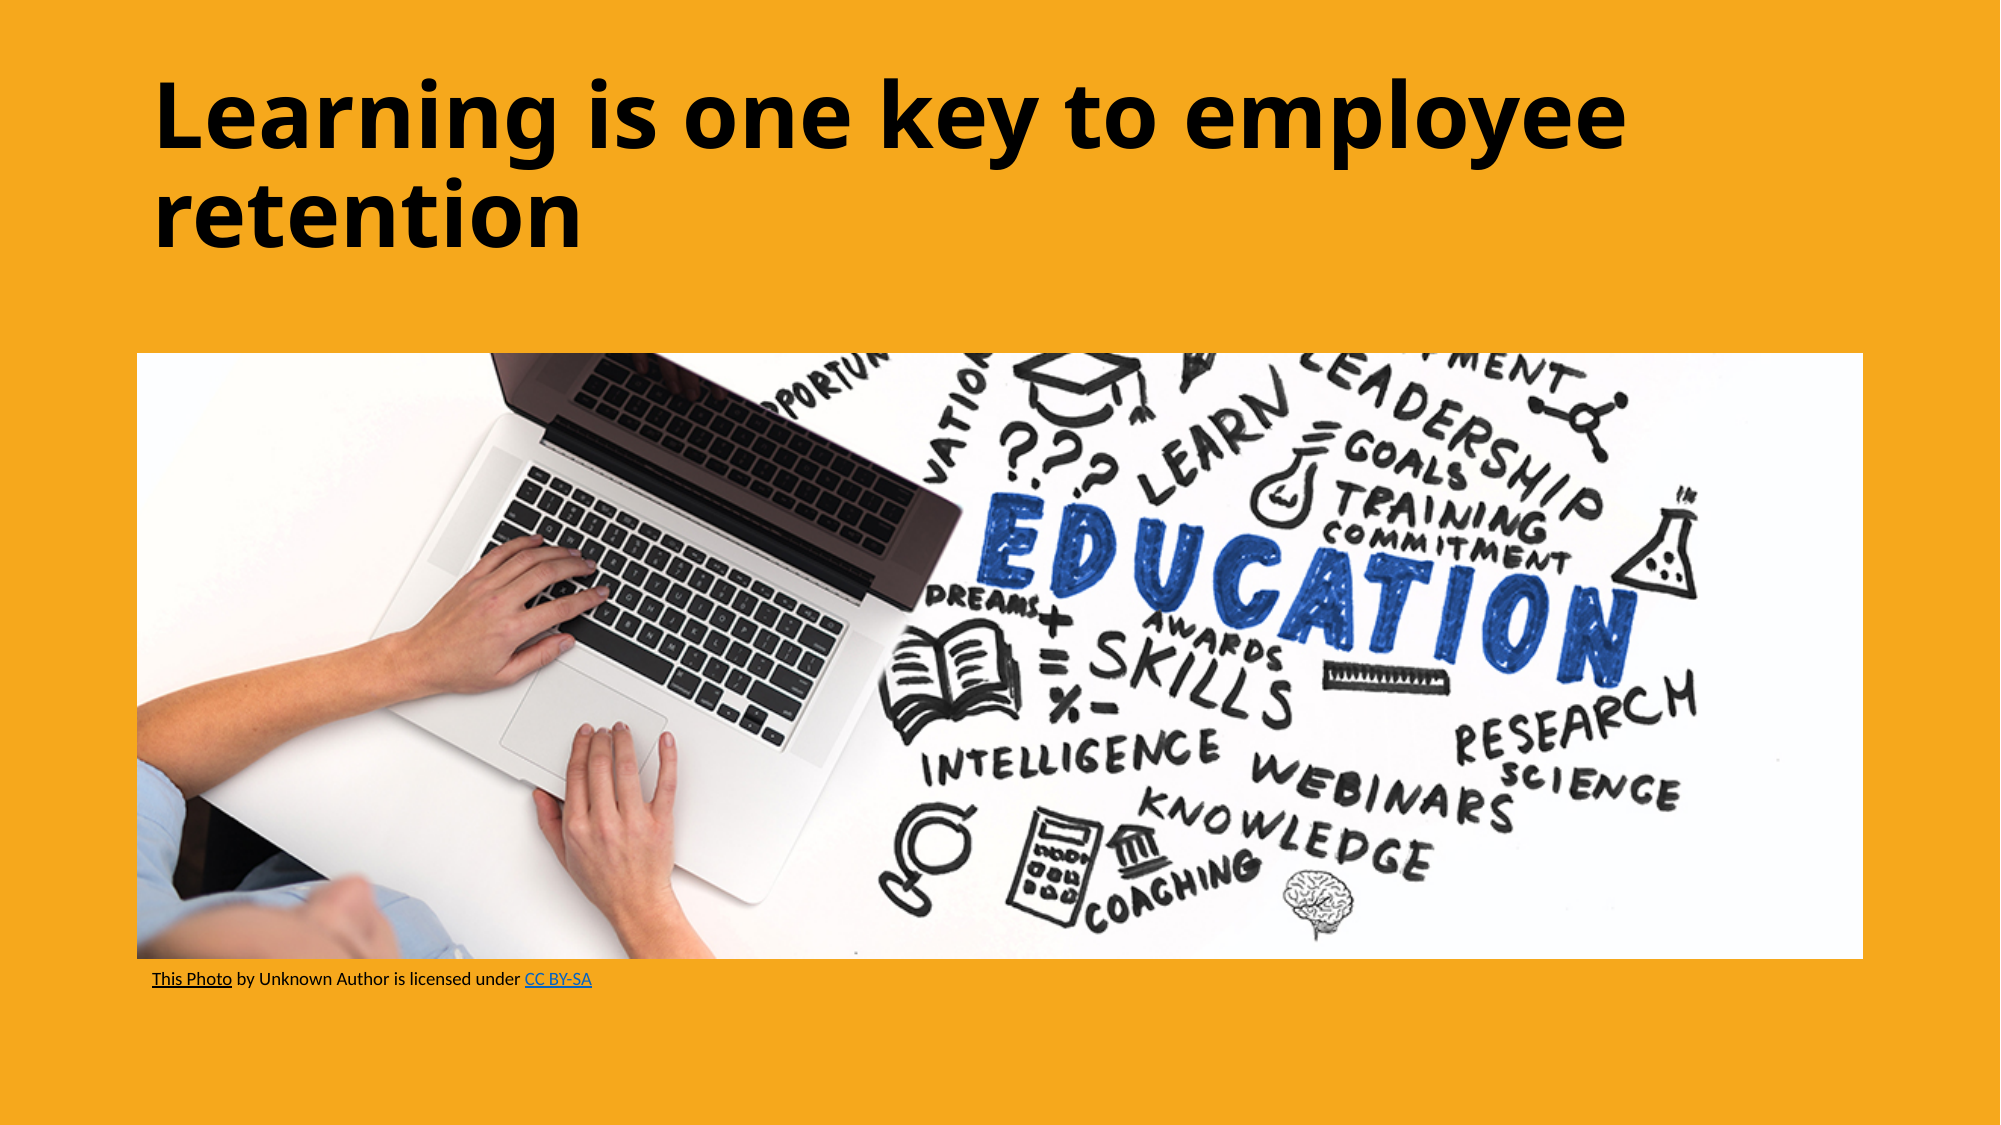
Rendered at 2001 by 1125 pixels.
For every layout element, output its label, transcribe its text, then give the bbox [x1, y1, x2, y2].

title Learning is one key to employee retention [137, 59, 1863, 278]
text_box This Photo by Unknown Author is licensed under CC BY-SA [137, 959, 1863, 997]
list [137, 353, 1863, 959]
